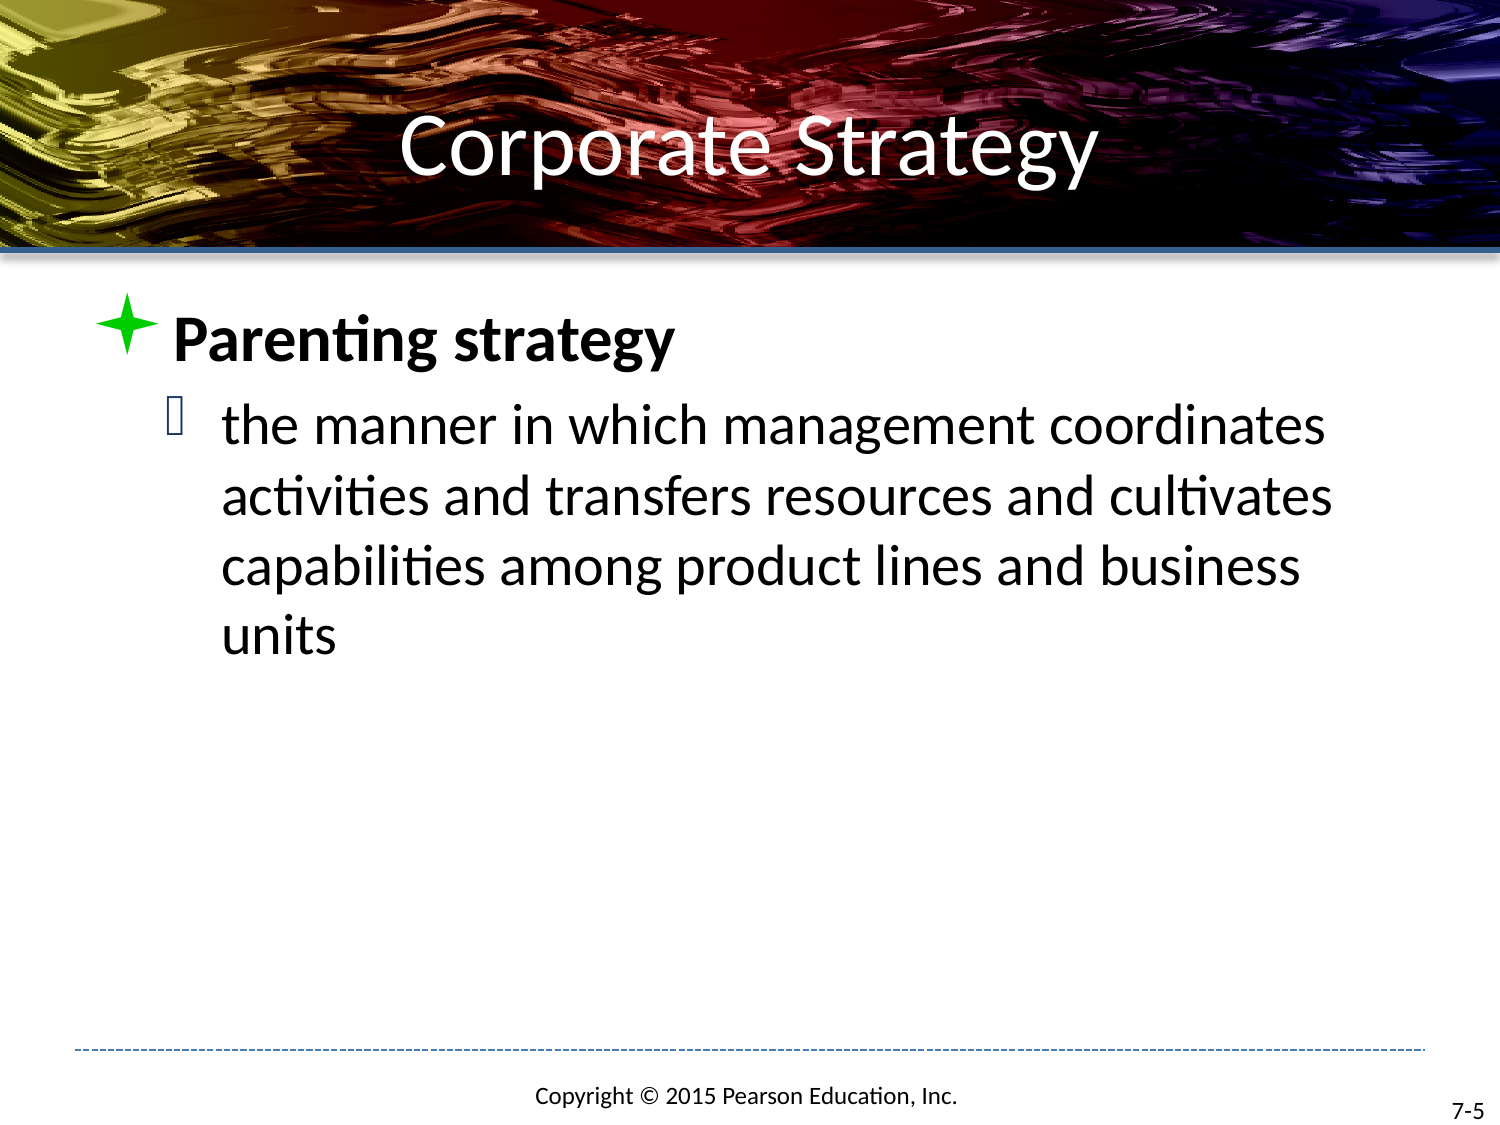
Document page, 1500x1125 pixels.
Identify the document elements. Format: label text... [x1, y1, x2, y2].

slide_number 7-5 [1149, 1064, 1500, 1125]
list Parenting strategy the manner in which management coordinates activities and transfers resources and cultivates capabilities among product lines and business units [75, 287, 1425, 1030]
picture [0, 0, 1500, 247]
footer Copyright © 2015 Pearson Education, Inc. [506, 1065, 994, 1125]
title Corporate Strategy [75, 45, 1425, 233]
